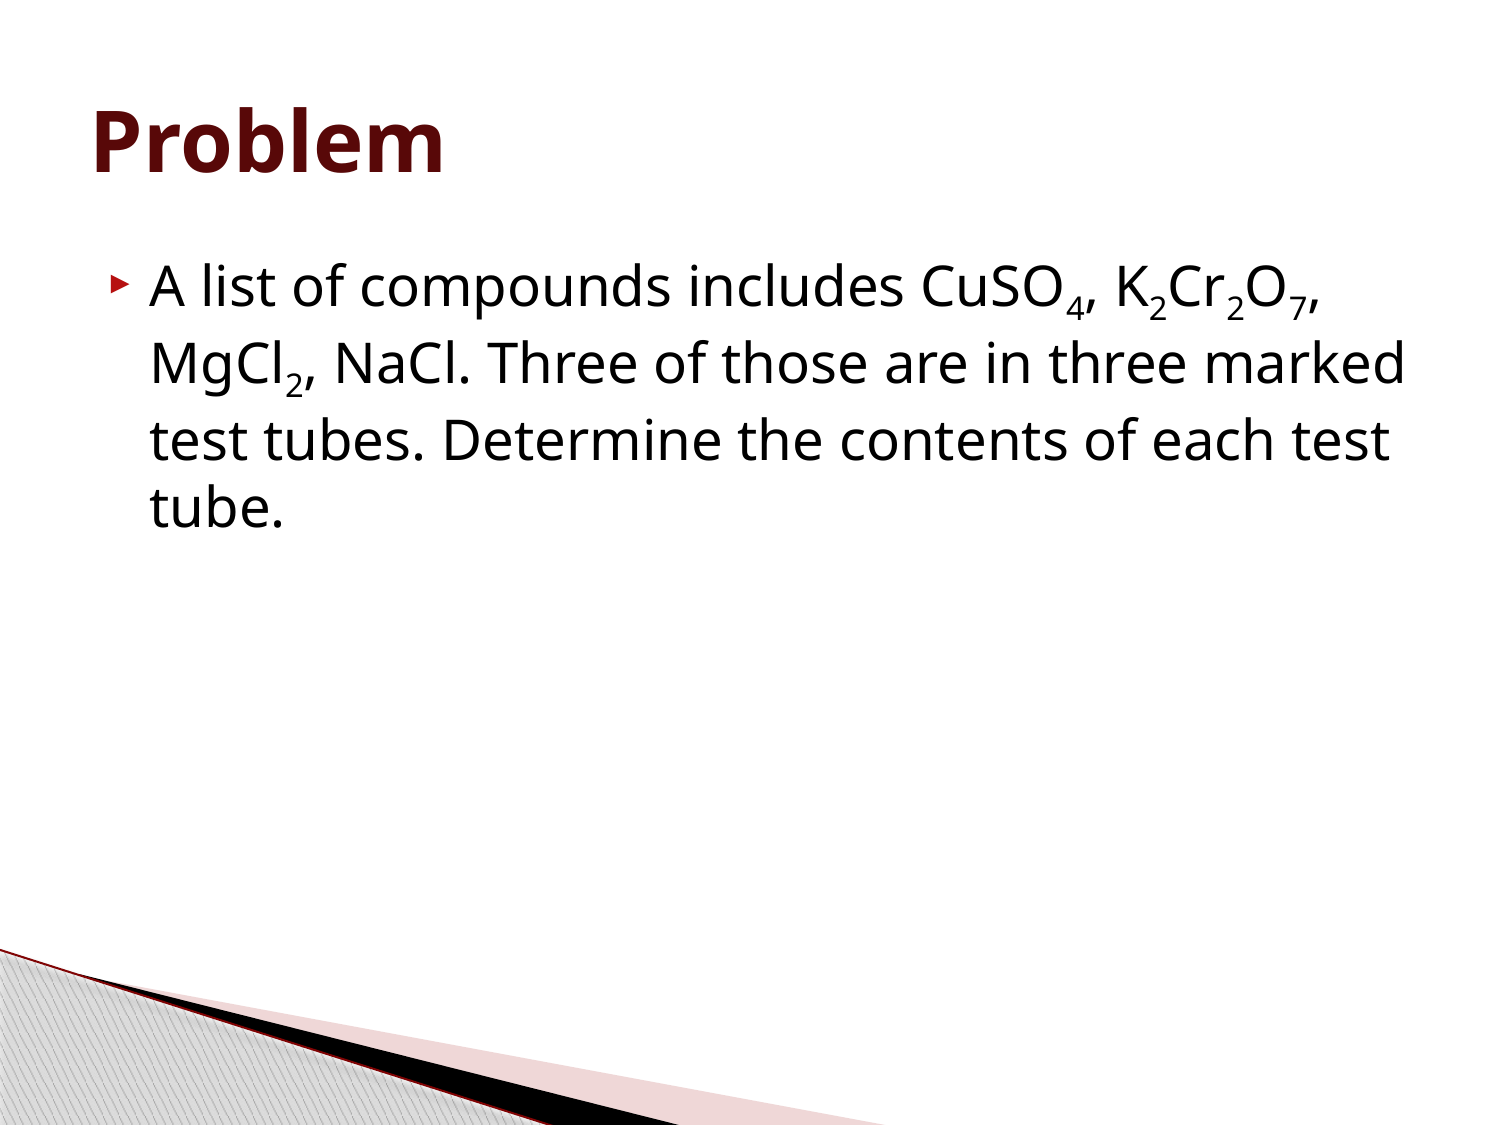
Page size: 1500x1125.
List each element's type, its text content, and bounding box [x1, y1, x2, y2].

list A list of compounds includes CuSO4, K2Cr2O7, MgCl2, NaCl. Three of those are in three marked test tubes. Determine the contents of each test tube. [75, 243, 1425, 986]
title Problem [75, 45, 1425, 233]
